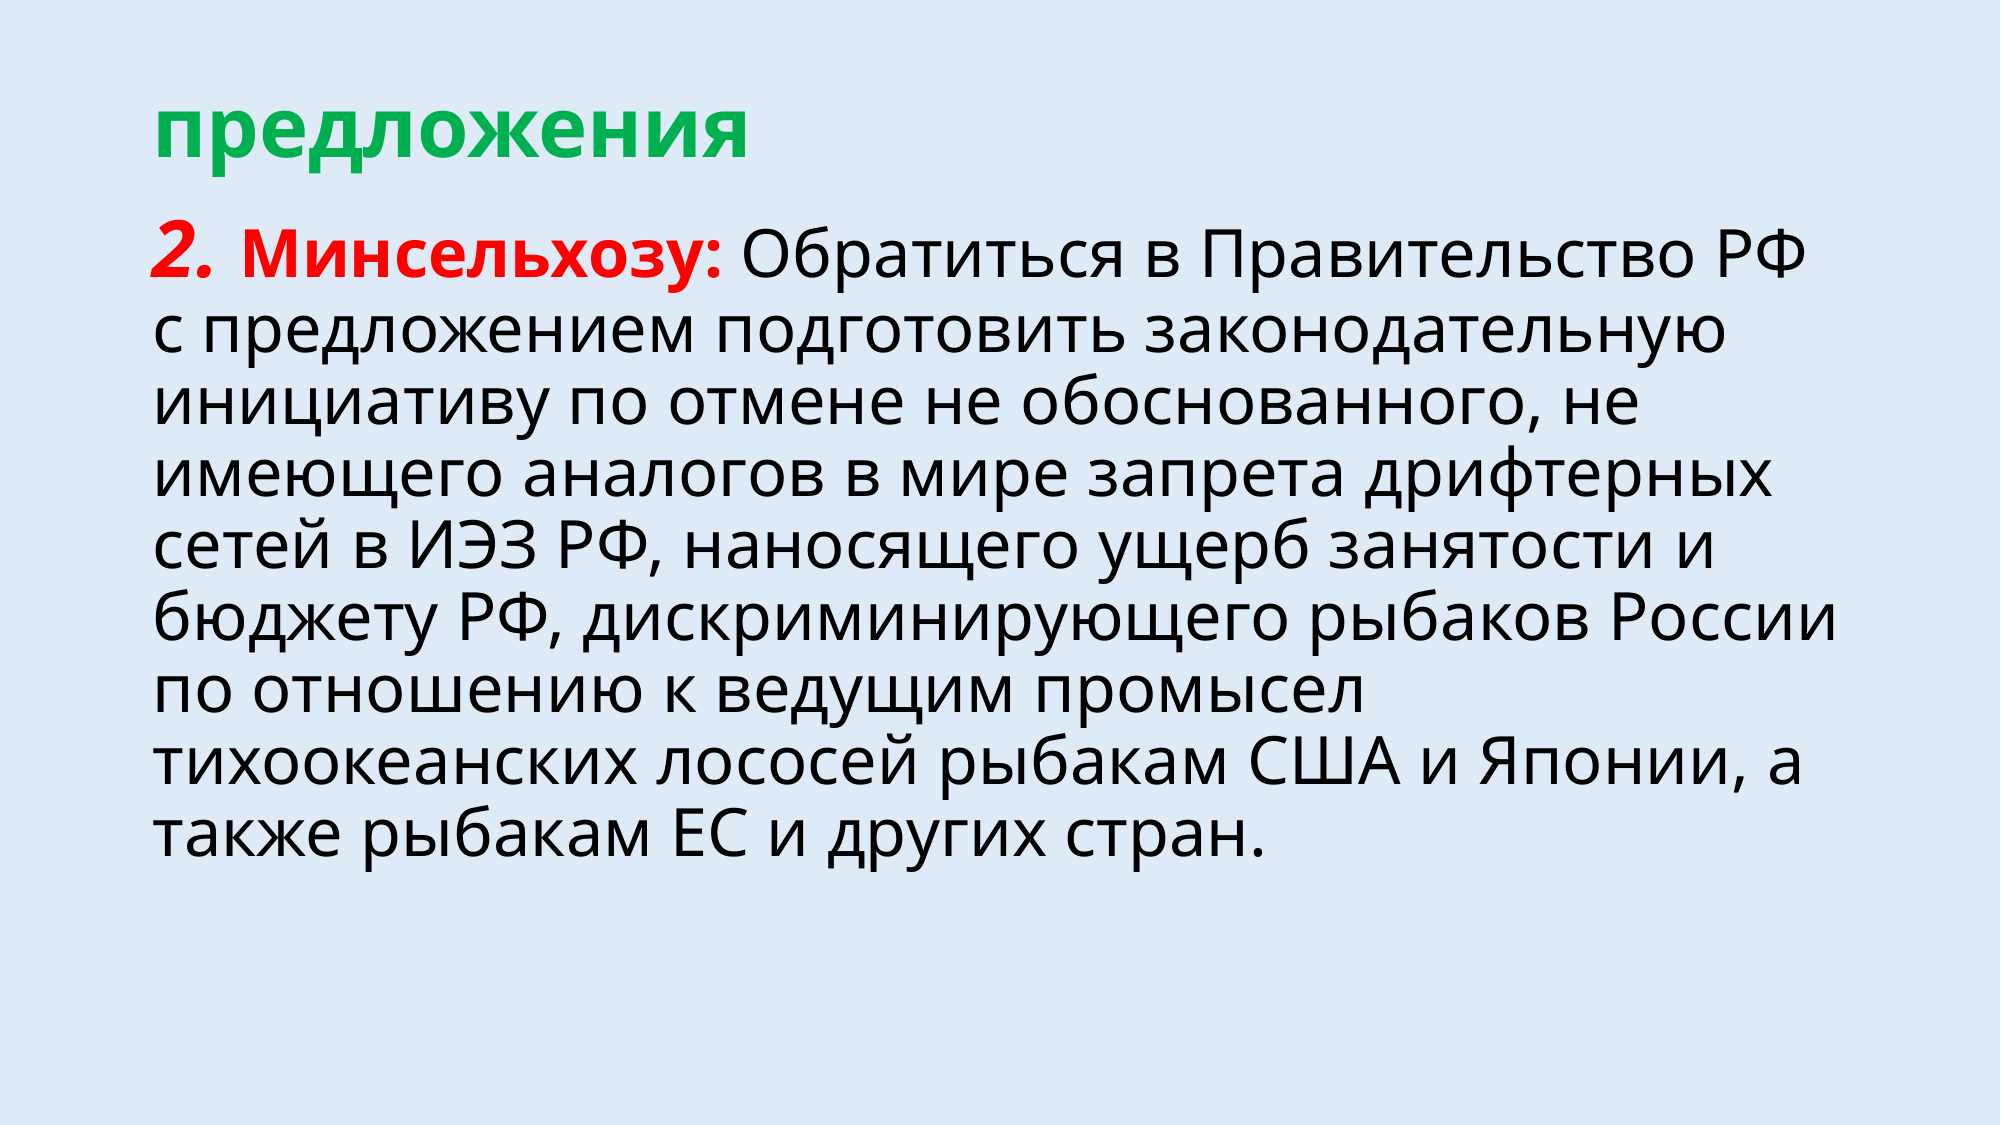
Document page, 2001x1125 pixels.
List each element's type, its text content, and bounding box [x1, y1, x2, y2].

title предложения [137, 59, 1863, 201]
list 2. Минсельхозу: Обратиться в Правительство РФ с предложением подготовить законодательную инициативу по отмене не обоснованного, не имеющего аналогов в мире запрета дрифтерных сетей в ИЭЗ РФ, наносящего ущерб занятости и бюджету РФ, дискриминирующего рыбаков России по отношению к ведущим промысел тихоокеанских лососей рыбакам США и Японии, а также рыбакам ЕС и других стран. [137, 201, 1863, 1014]
